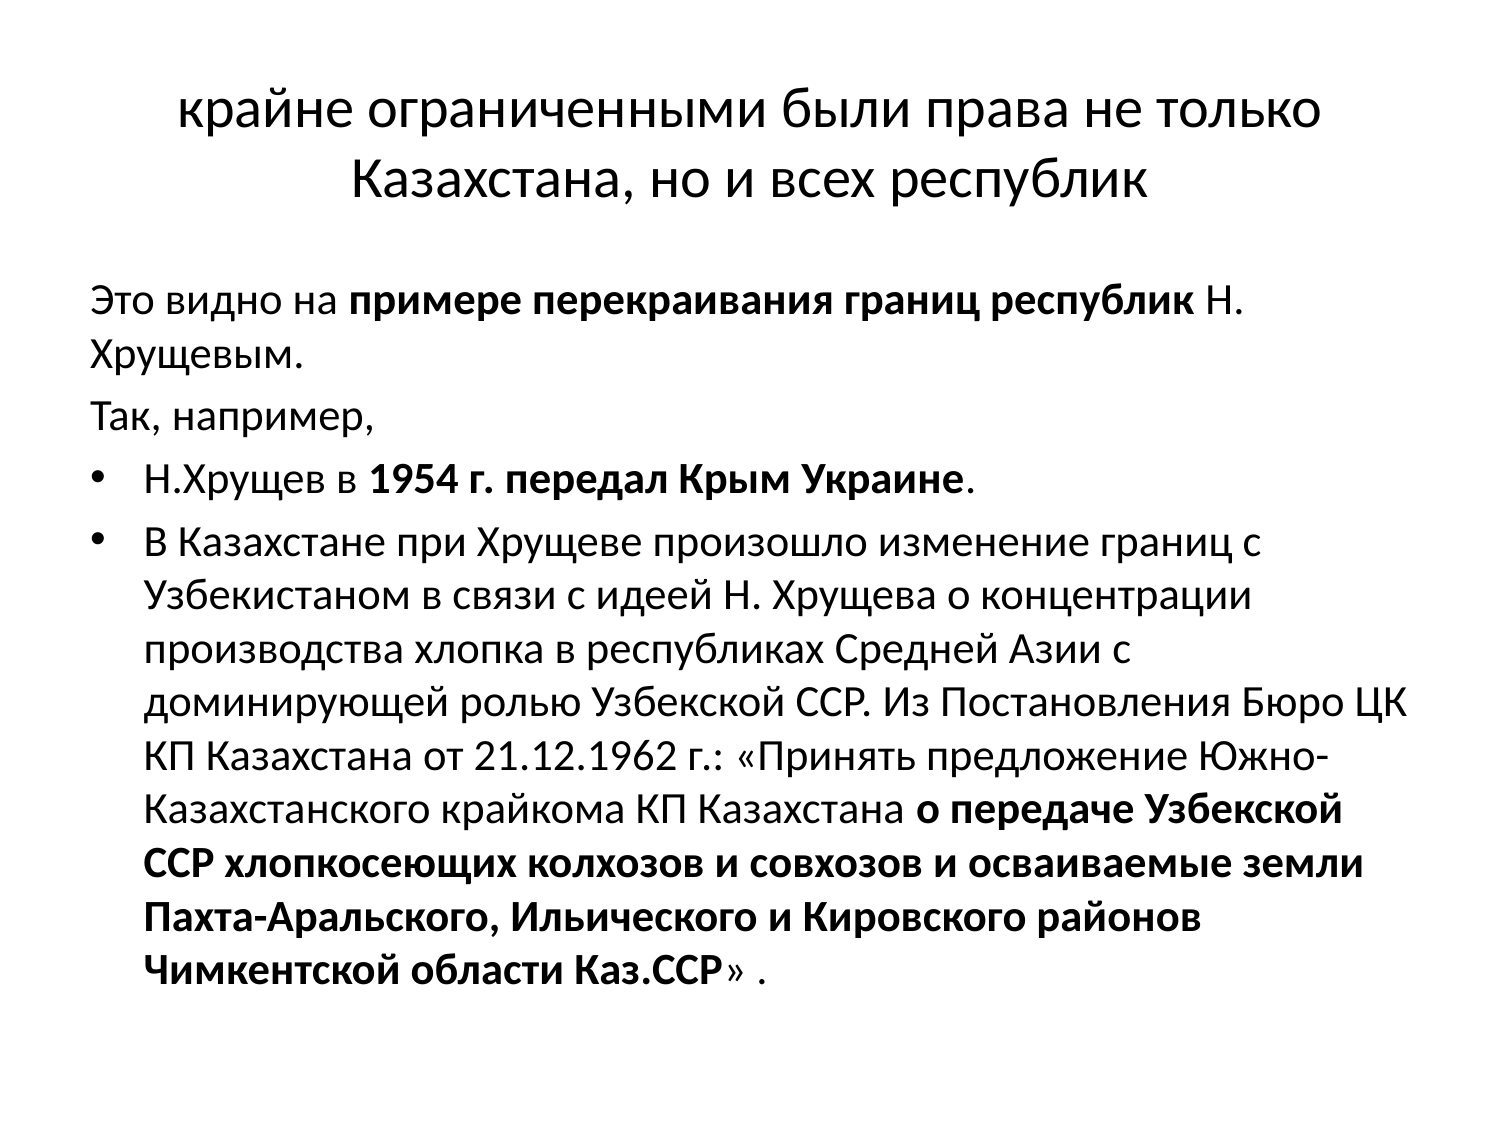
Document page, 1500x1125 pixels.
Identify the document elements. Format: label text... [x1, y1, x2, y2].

list Это видно на примере перекраивания границ республик Н. Хрущевым. Так, например, Н.Хрущев в 1954 г. передал Крым Украине. В Казахстане при Хрущеве произошло изменение границ с Узбекистаном в связи с идеей Н. Хрущева о концентрации производства хлопка в республиках Средней Азии с доминирующей ролью Узбекской ССР. Из Постановления Бюро ЦК КП Казахстана от 21.12.1962 г.: «Принять предложение Южно-Казахстанского крайкома КП Казахстана о передаче Узбекской ССР хлопкосеющих колхозов и совхозов и осваиваемые земли Пахта-Аральского, Ильического и Кировского районов Чимкентской области Каз.ССР» . [75, 262, 1425, 1005]
title крайне ограниченными были права не только Казахстана, но и всех республик [75, 45, 1425, 233]
